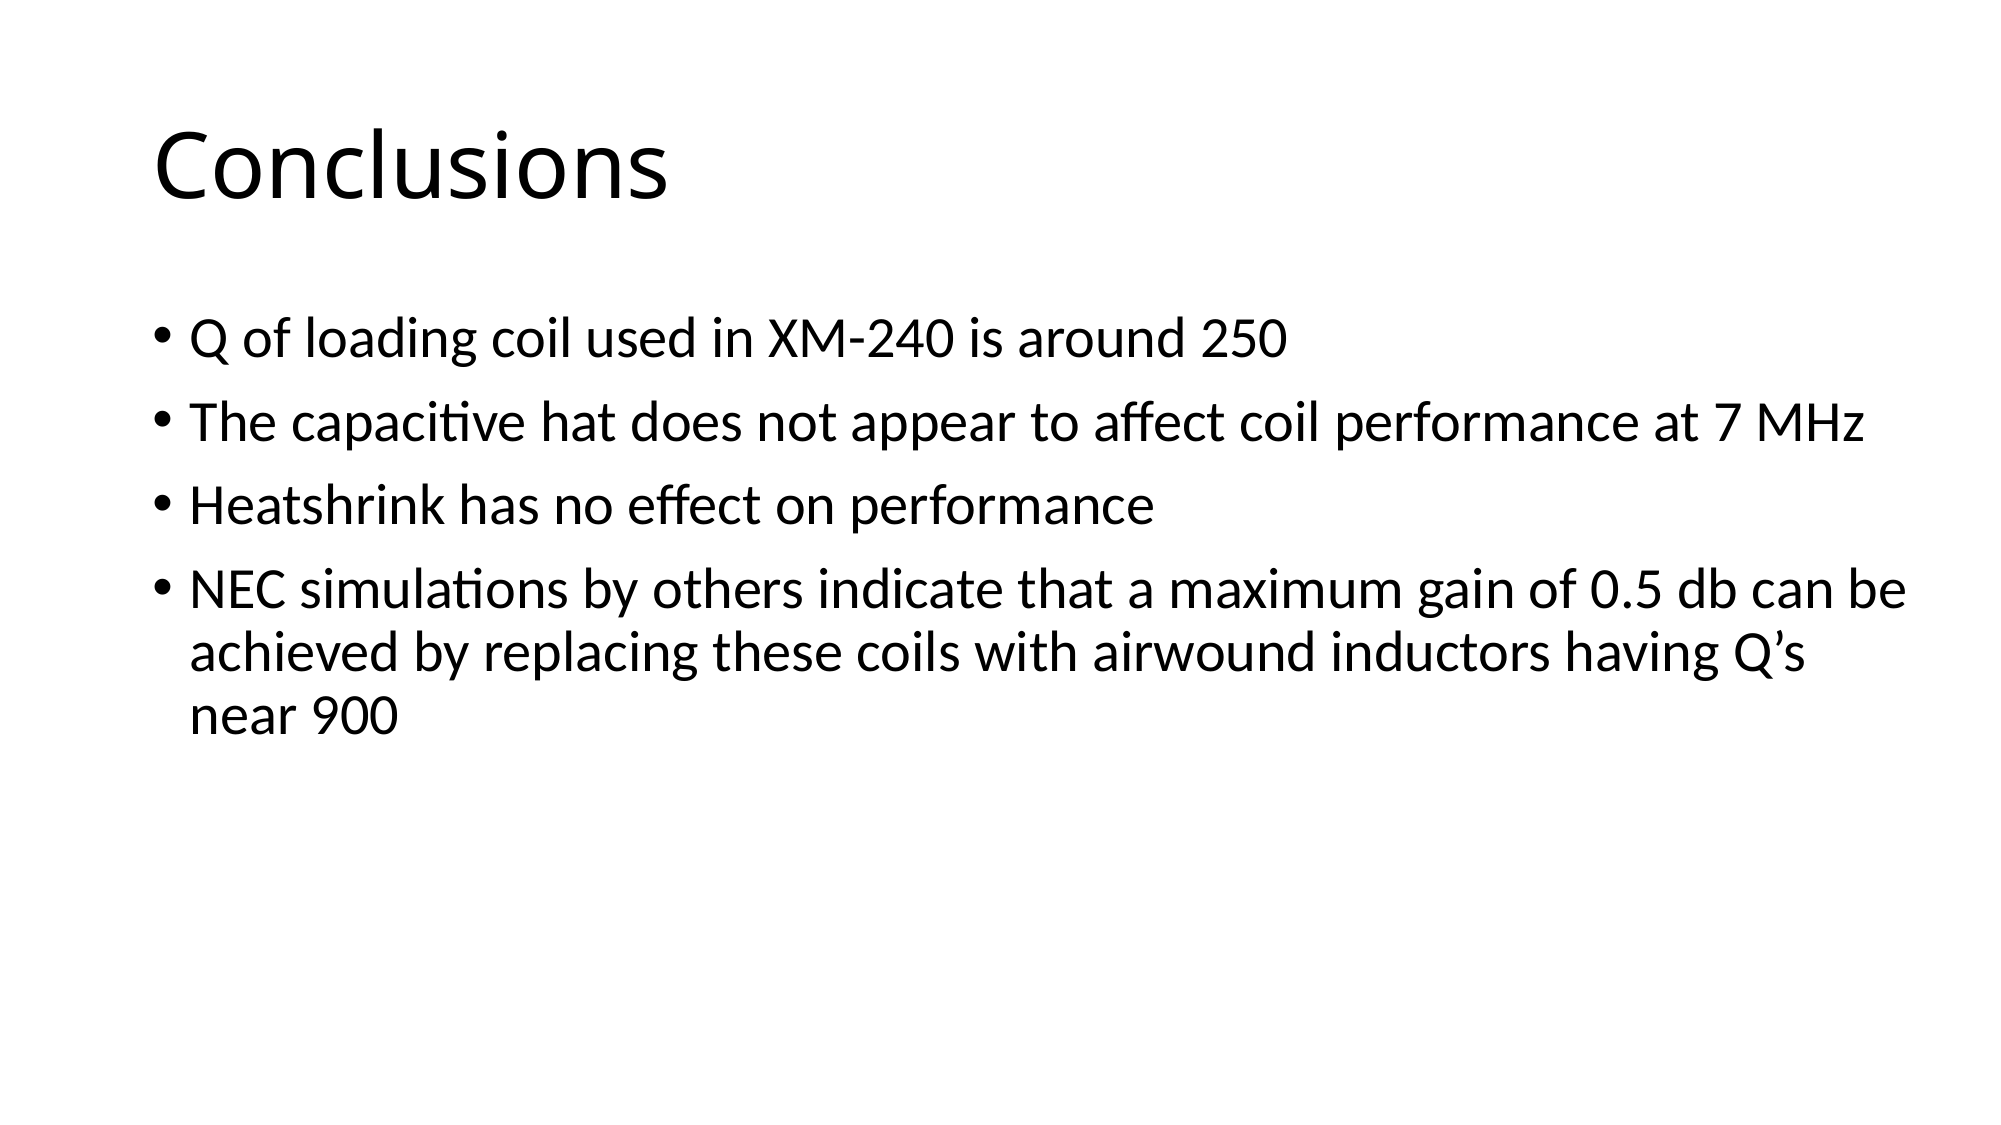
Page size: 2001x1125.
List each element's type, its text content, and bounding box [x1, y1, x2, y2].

title Conclusions [137, 59, 1863, 278]
list Q of loading coil used in XM-240 is around 250 The capacitive hat does not appear to affect coil performance at 7 MHz Heatshrink has no effect on performance NEC simulations by others indicate that a maximum gain of 0.5 db can be achieved by replacing these coils with airwound inductors having Q’s near 900 [137, 299, 1934, 1014]
